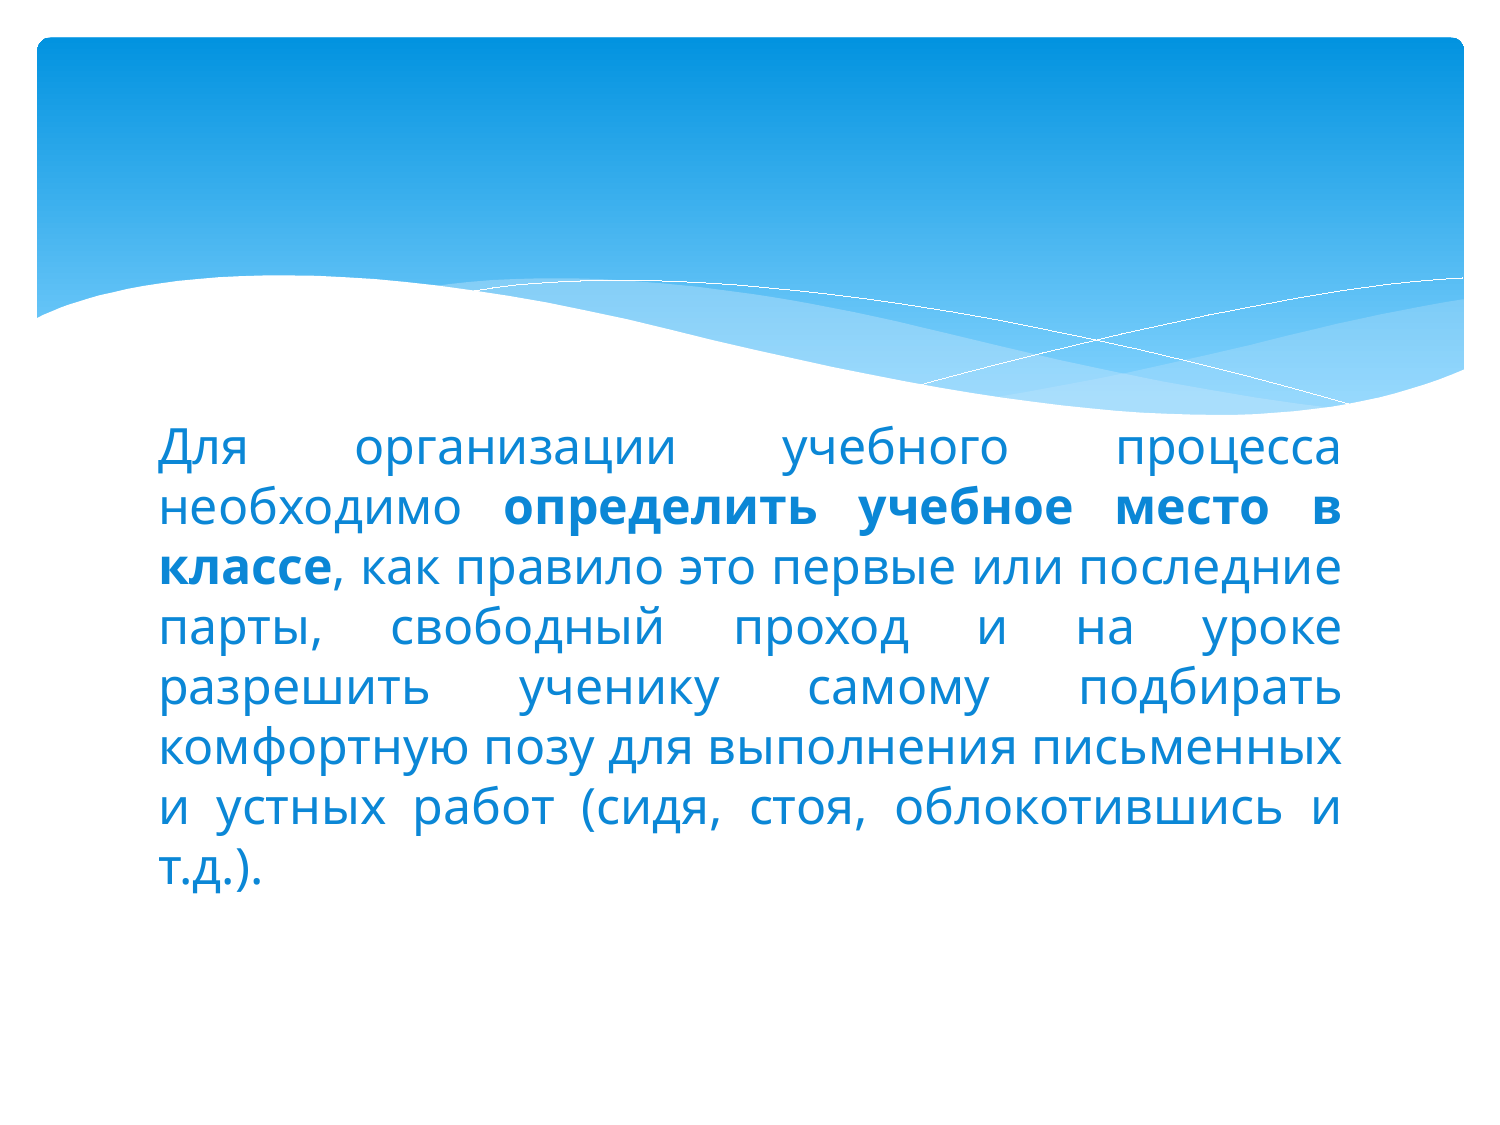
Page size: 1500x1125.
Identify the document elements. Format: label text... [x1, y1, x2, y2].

list Для организации учебного процесса необходимо определить учебное место в классе, как правило это первые или последние парты, свободный проход и на уроке разрешить ученику самому подбирать комфортную позу для выполнения письменных и устных работ (сидя, стоя, облокотившись и т.д.). [143, 267, 1359, 1005]
